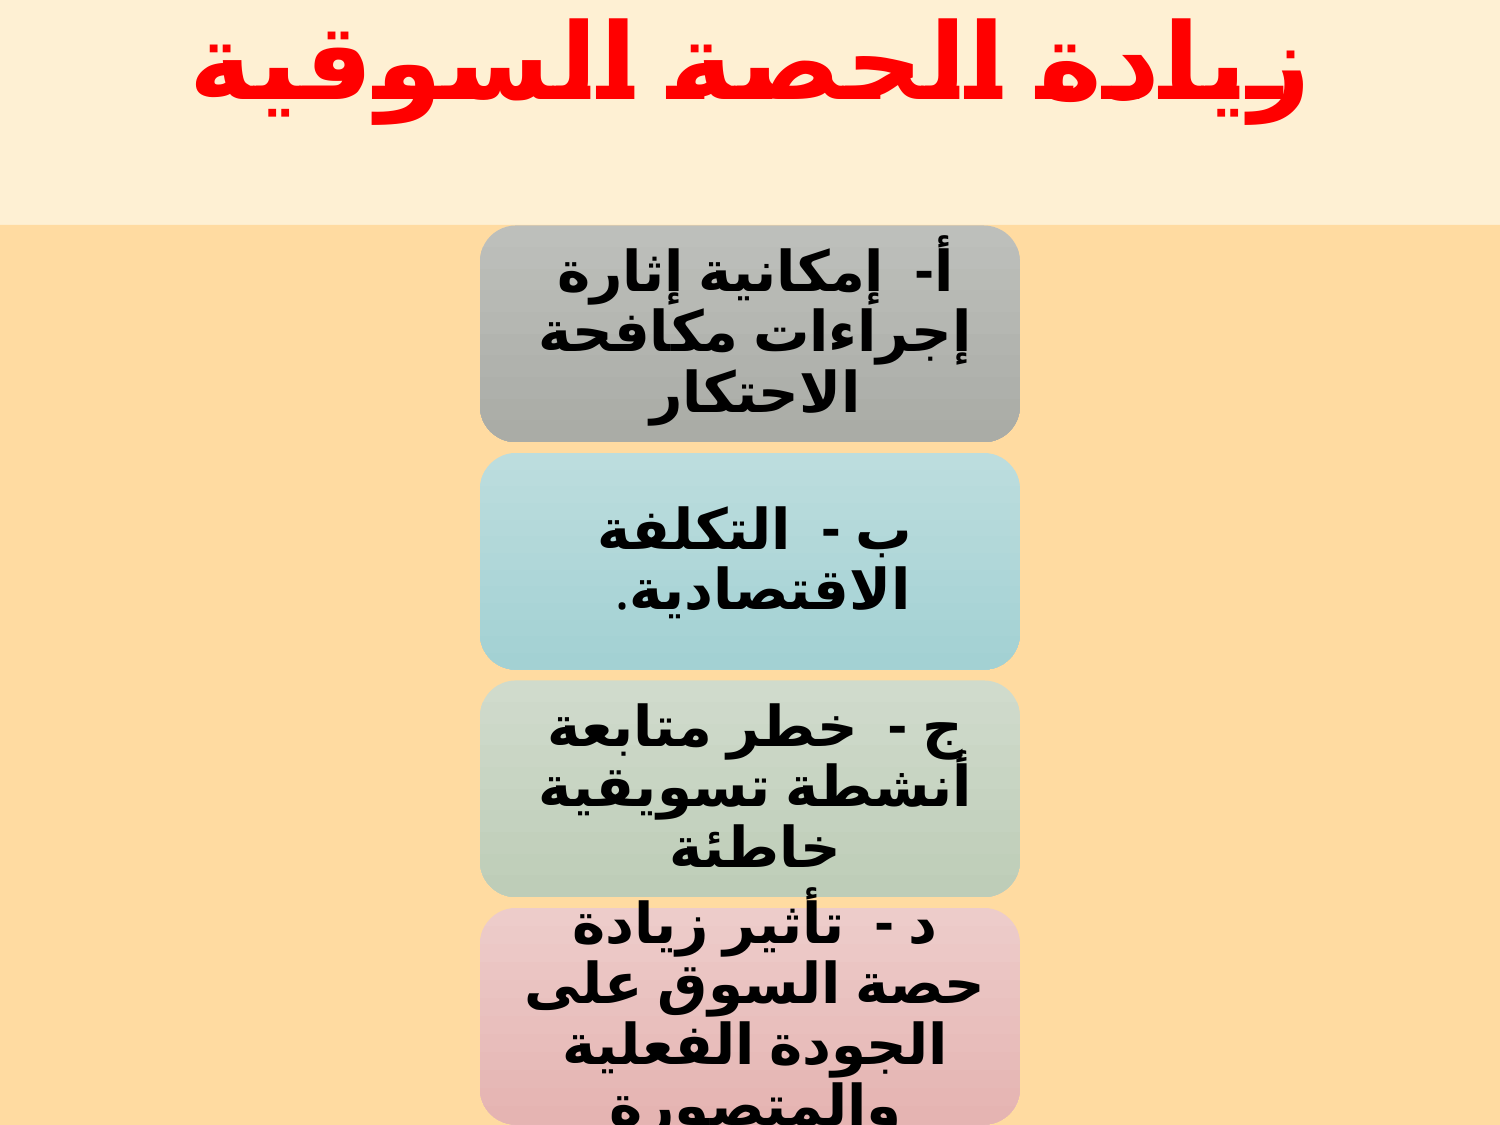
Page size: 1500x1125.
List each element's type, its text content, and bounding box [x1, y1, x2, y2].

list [0, 224, 1500, 1125]
title زيادة الحصة السوقية [0, 0, 1500, 224]
